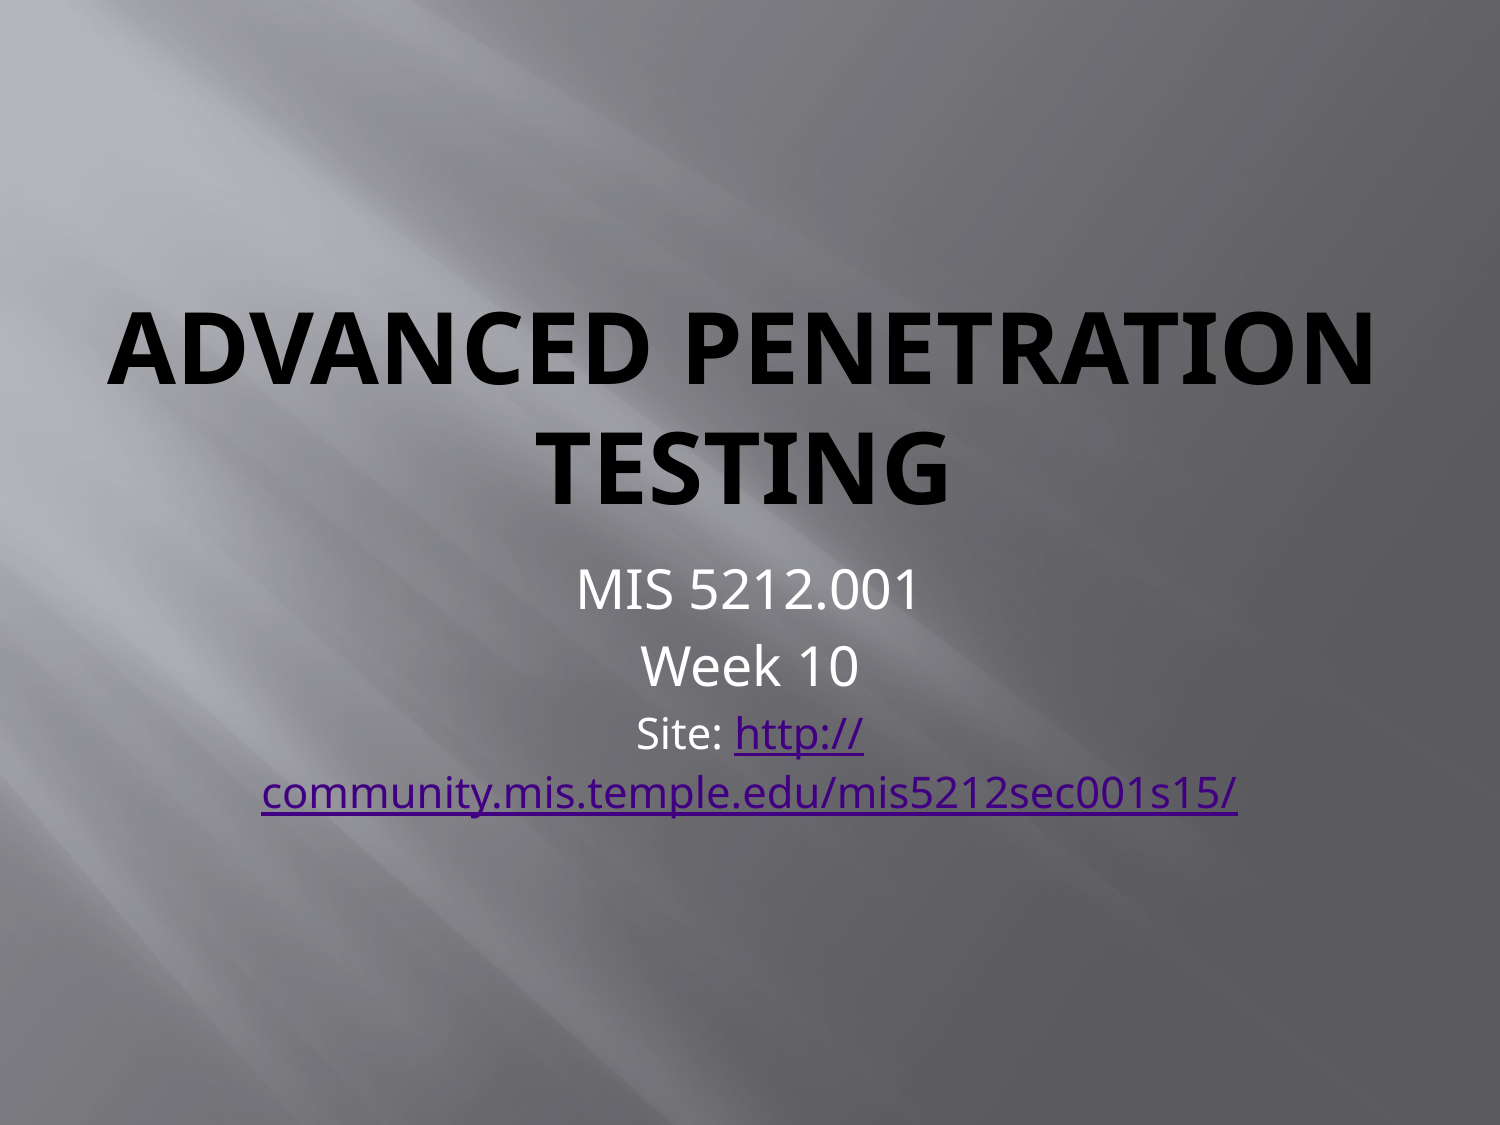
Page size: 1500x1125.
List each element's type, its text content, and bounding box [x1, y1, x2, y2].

title Advanced Penetration testing [69, 224, 1420, 525]
subtitle MIS 5212.001 Week 10 Site: http://community.mis.temple.edu/mis5212sec001s15/ [212, 546, 1288, 834]
